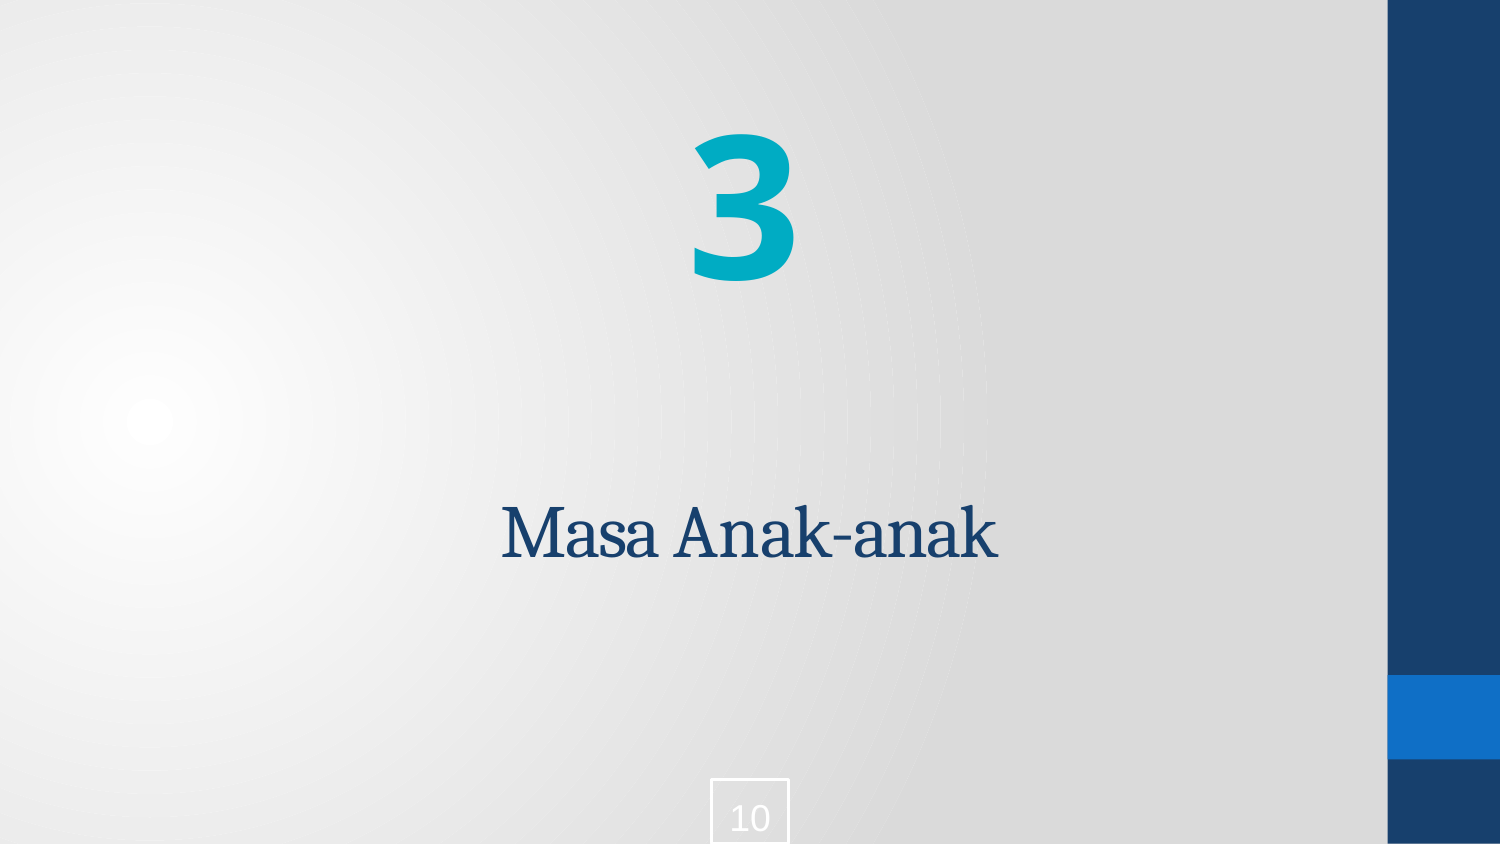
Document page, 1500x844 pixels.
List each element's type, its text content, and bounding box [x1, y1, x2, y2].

title Masa Anak-anak [290, 397, 1209, 588]
text_box 3 [500, 7, 989, 335]
slide_number 10 [710, 778, 790, 844]
